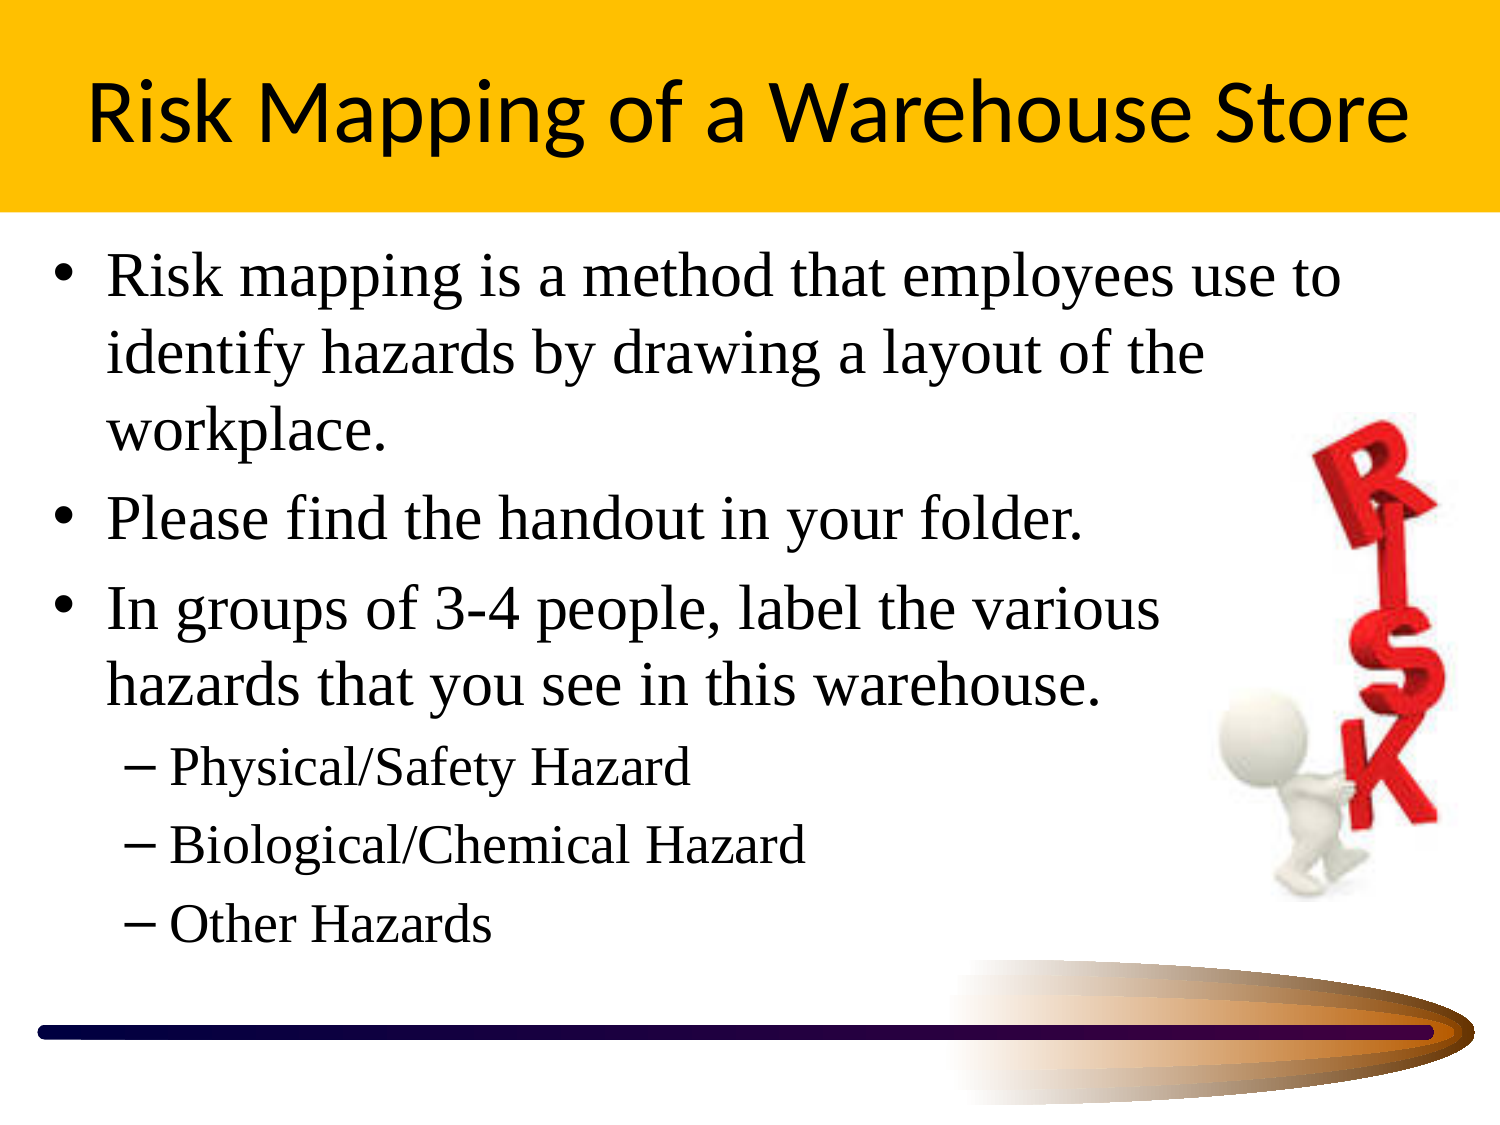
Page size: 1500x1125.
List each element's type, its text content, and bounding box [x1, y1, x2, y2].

list Risk mapping is a method that employees use to identify hazards by drawing a layout of the workplace. Please find the handout in your folder. In groups of 3-4 people, label the various hazards that you see in this warehouse. Physical/Safety Hazard Biological/Chemical Hazard Other Hazards [37, 224, 1388, 968]
picture [1167, 412, 1500, 902]
title Risk Mapping of a Warehouse Store [0, 0, 1500, 213]
